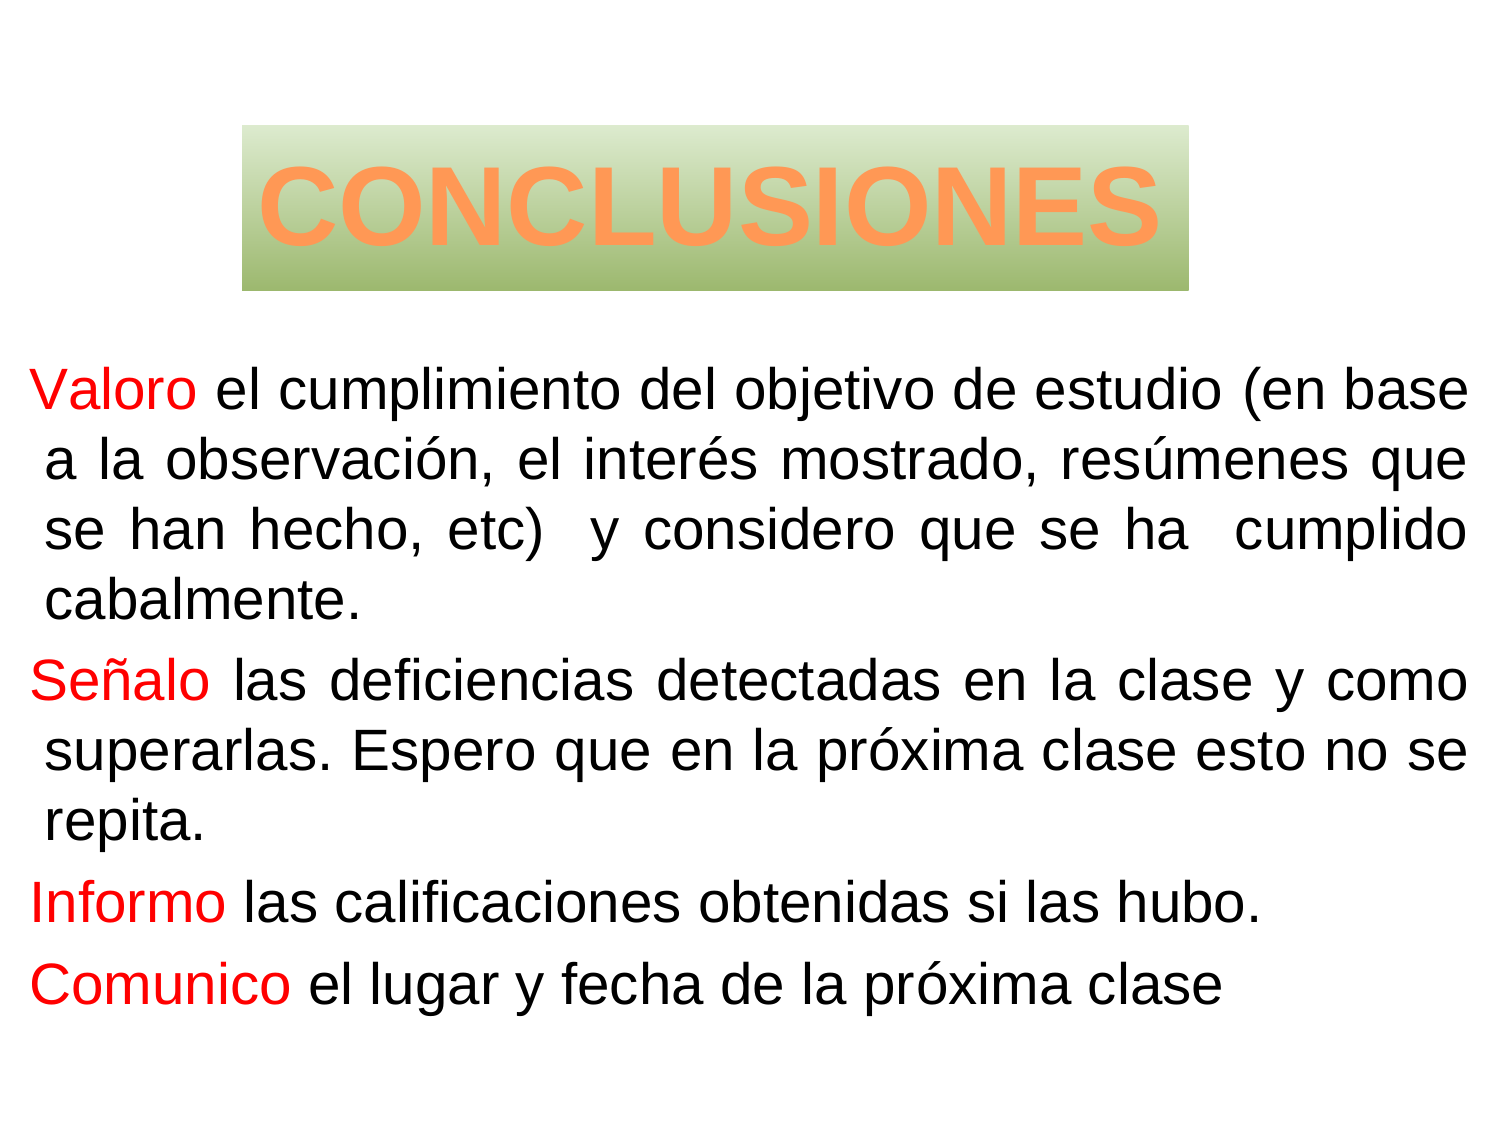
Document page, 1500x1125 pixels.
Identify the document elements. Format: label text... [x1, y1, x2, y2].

list CONCLUSIONES [242, 125, 1189, 291]
text_box Valoro el cumplimiento del objetivo de estudio (en base a la observación, el interés mostrado, resúmenes que se han hecho, etc) y considero que se ha cumplido cabalmente. Señalo las deficiencias detectadas en la clase y como superarlas. Espero que en la próxima clase esto no se repita. Informo las calificaciones obtenidas si las hubo. Comunico el lugar y fecha de la próxima clase [14, 343, 1486, 1071]
